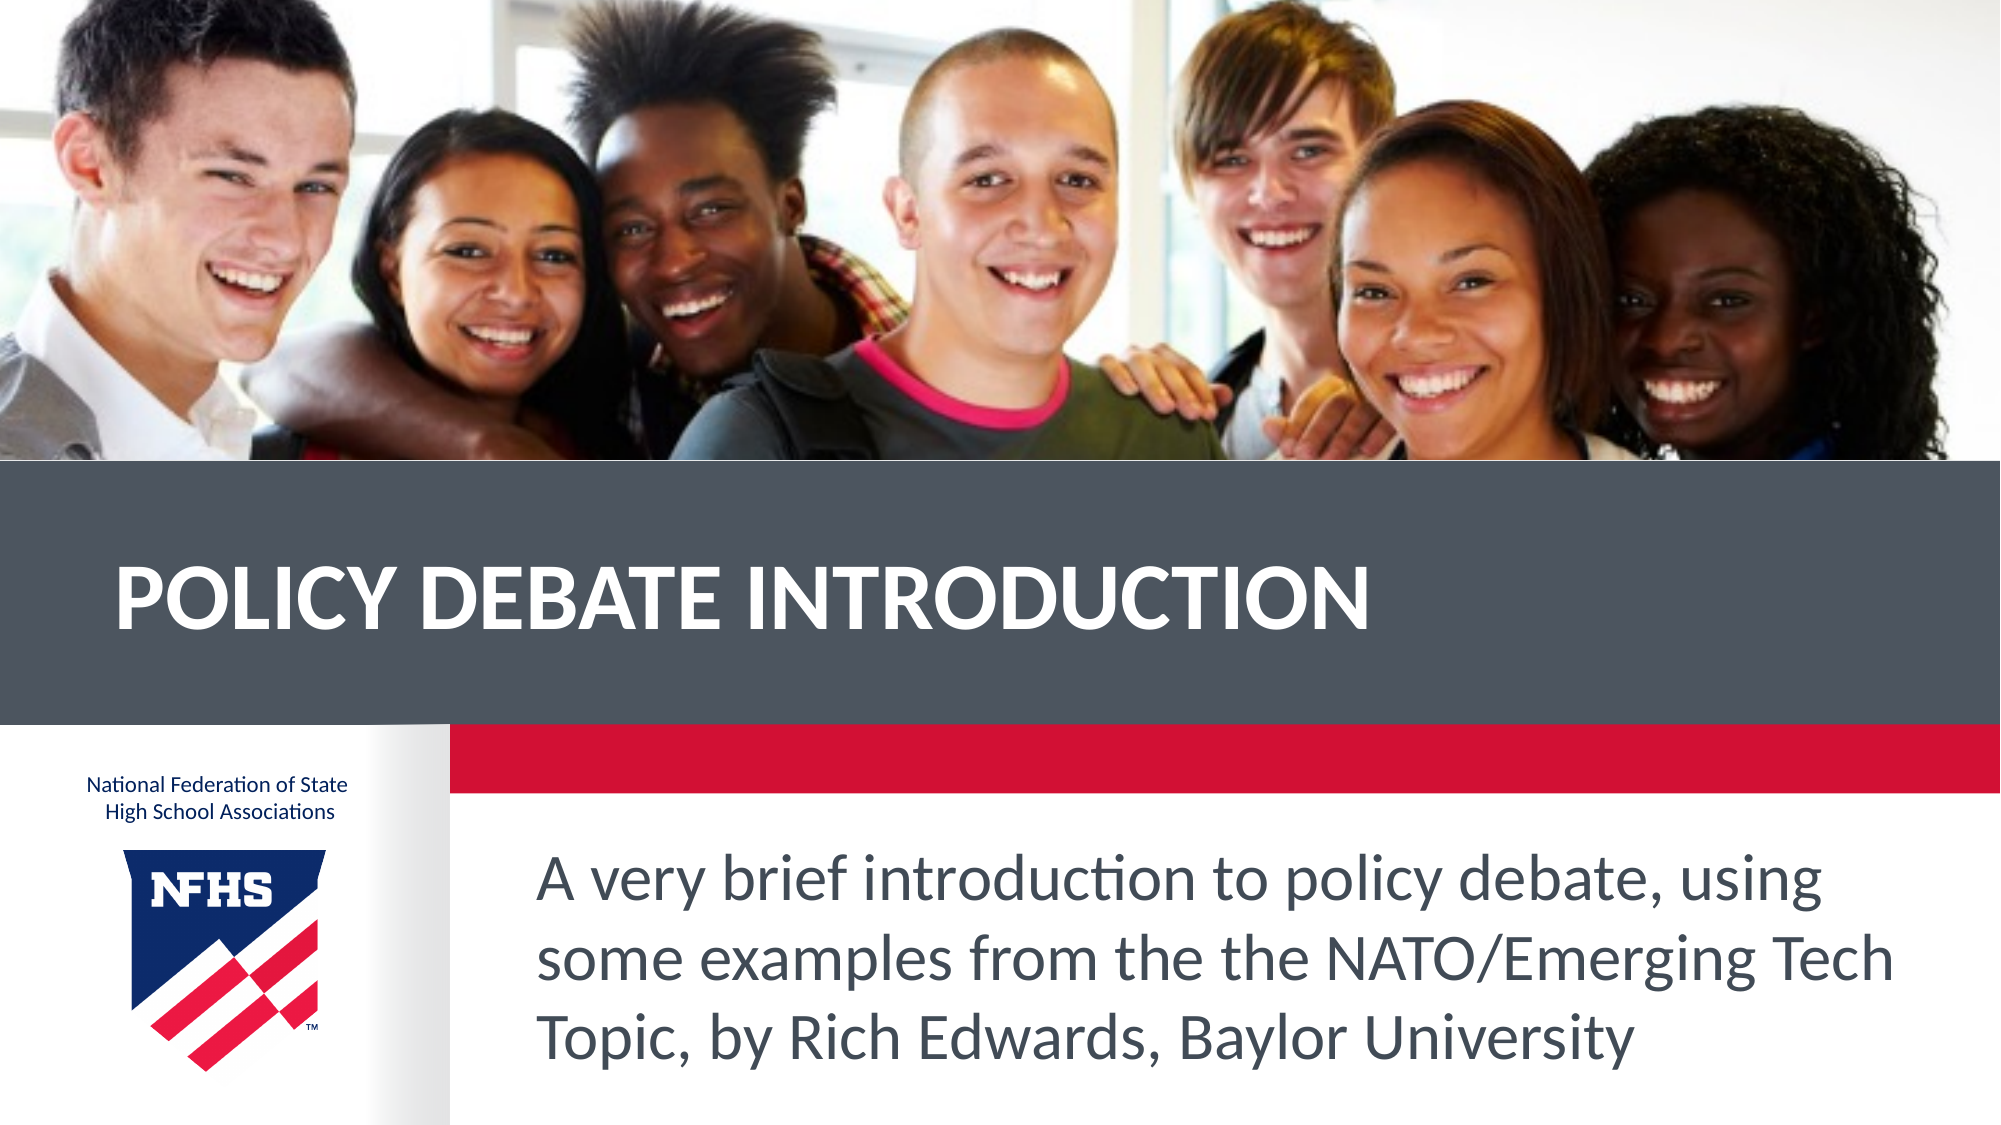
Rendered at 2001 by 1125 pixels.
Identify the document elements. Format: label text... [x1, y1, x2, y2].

title policy debate introduction [99, 506, 1954, 711]
subtitle A very brief introduction to policy debate, using some examples from the the NATO/Emerging Tech Topic, by Rich Edwards, Baylor University [521, 825, 1971, 1107]
picture [123, 850, 326, 1087]
picture [0, 0, 2000, 460]
